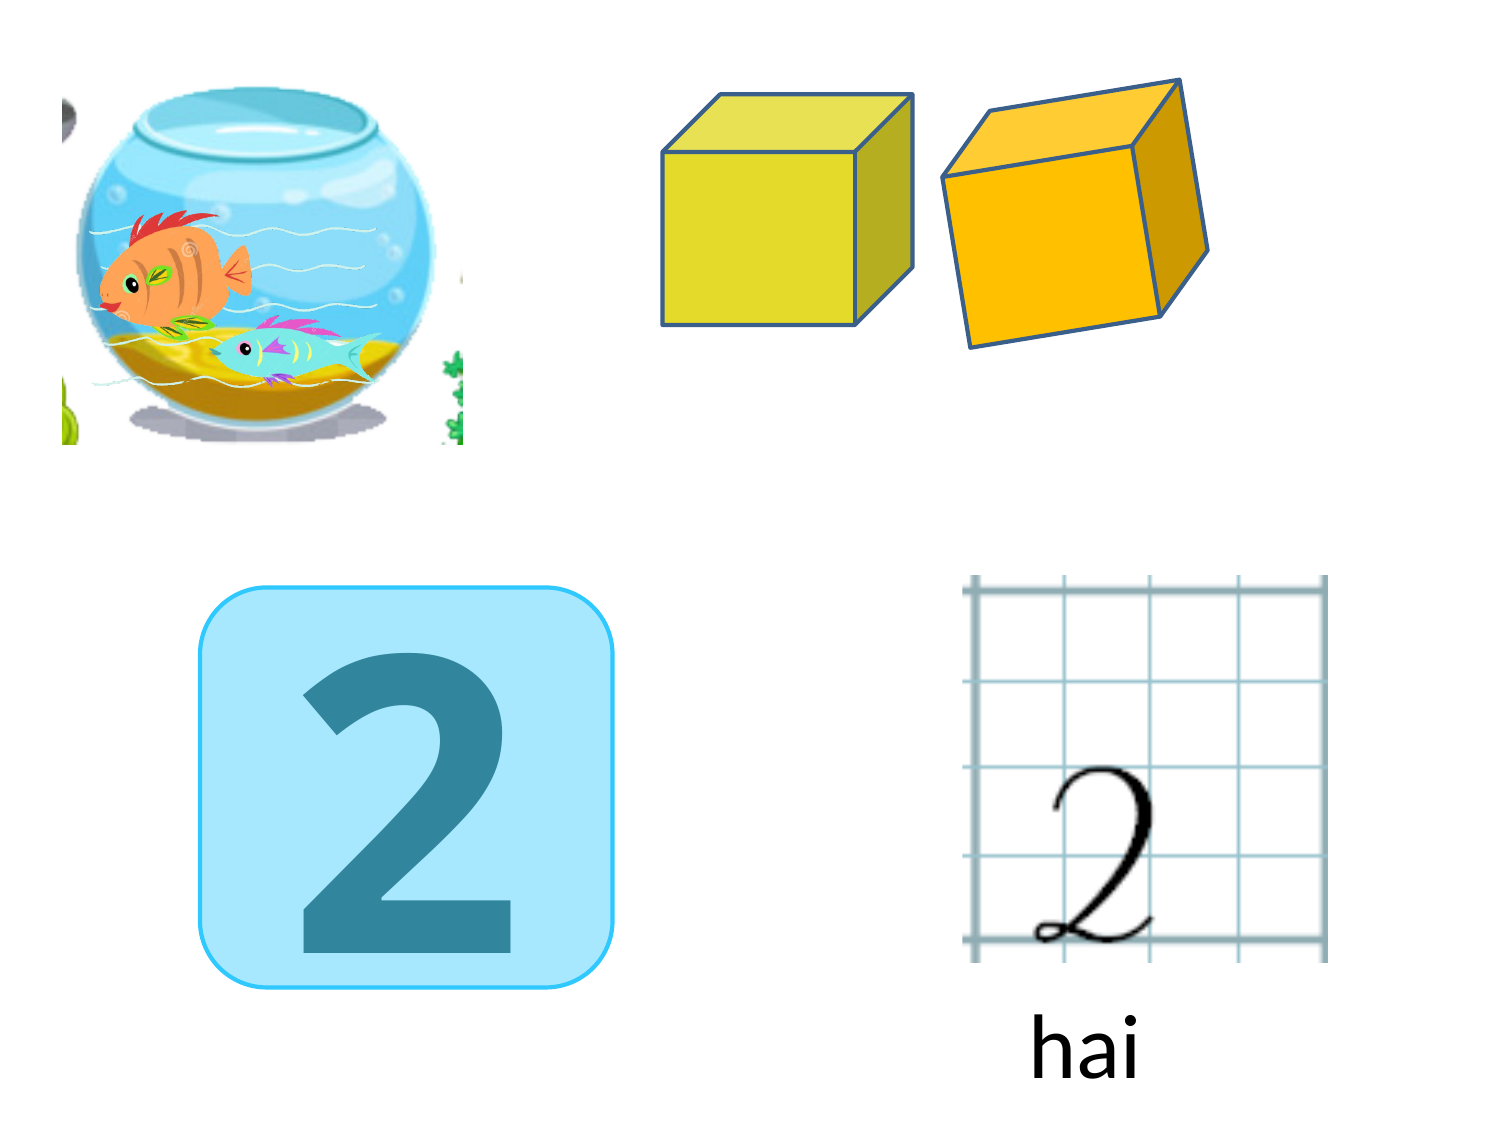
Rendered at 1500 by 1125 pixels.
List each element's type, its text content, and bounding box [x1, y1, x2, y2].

picture [87, 210, 383, 388]
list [62, 62, 463, 445]
text_box [940, 77, 1210, 350]
text_box [660, 92, 915, 328]
text_box 2 [197, 585, 615, 990]
picture [962, 574, 1329, 963]
text_box hai [1013, 979, 1157, 1104]
